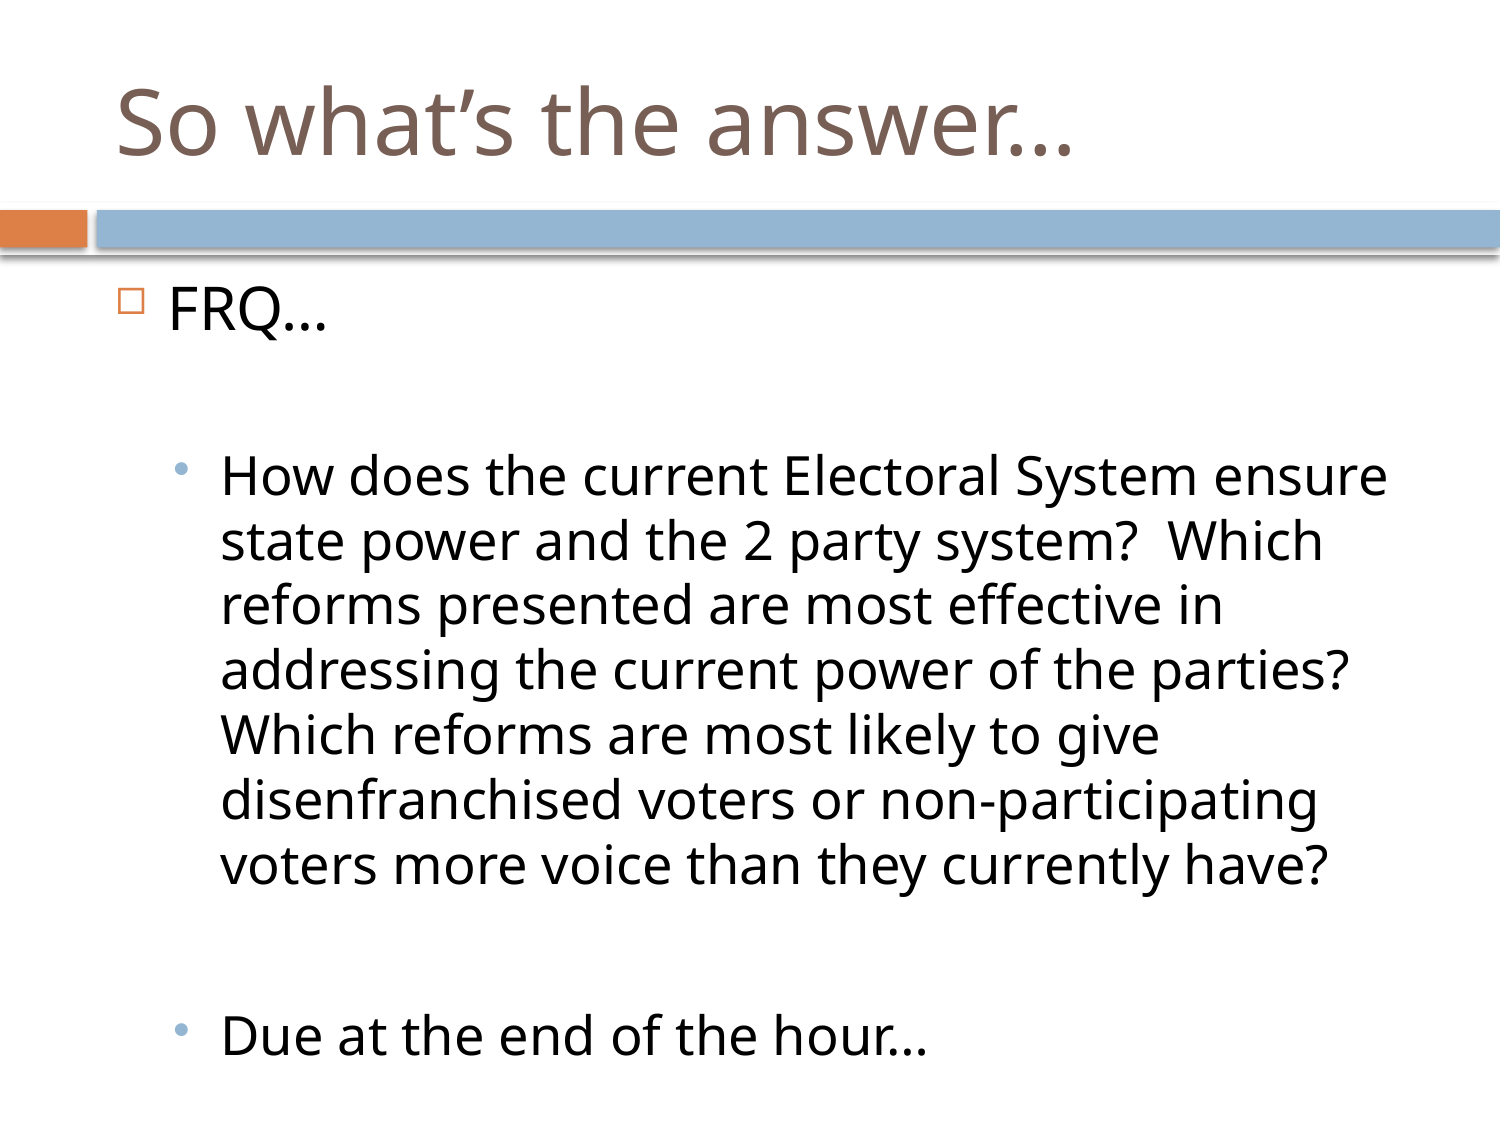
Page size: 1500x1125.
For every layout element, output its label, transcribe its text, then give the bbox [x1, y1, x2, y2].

title So what’s the answer… [100, 37, 1438, 200]
list FRQ… How does the current Electoral System ensure state power and the 2 party system? Which reforms presented are most effective in addressing the current power of the parties? Which reforms are most likely to give disenfranchised voters or non-participating voters more voice than they currently have? Due at the end of the hour… [100, 262, 1438, 1000]
